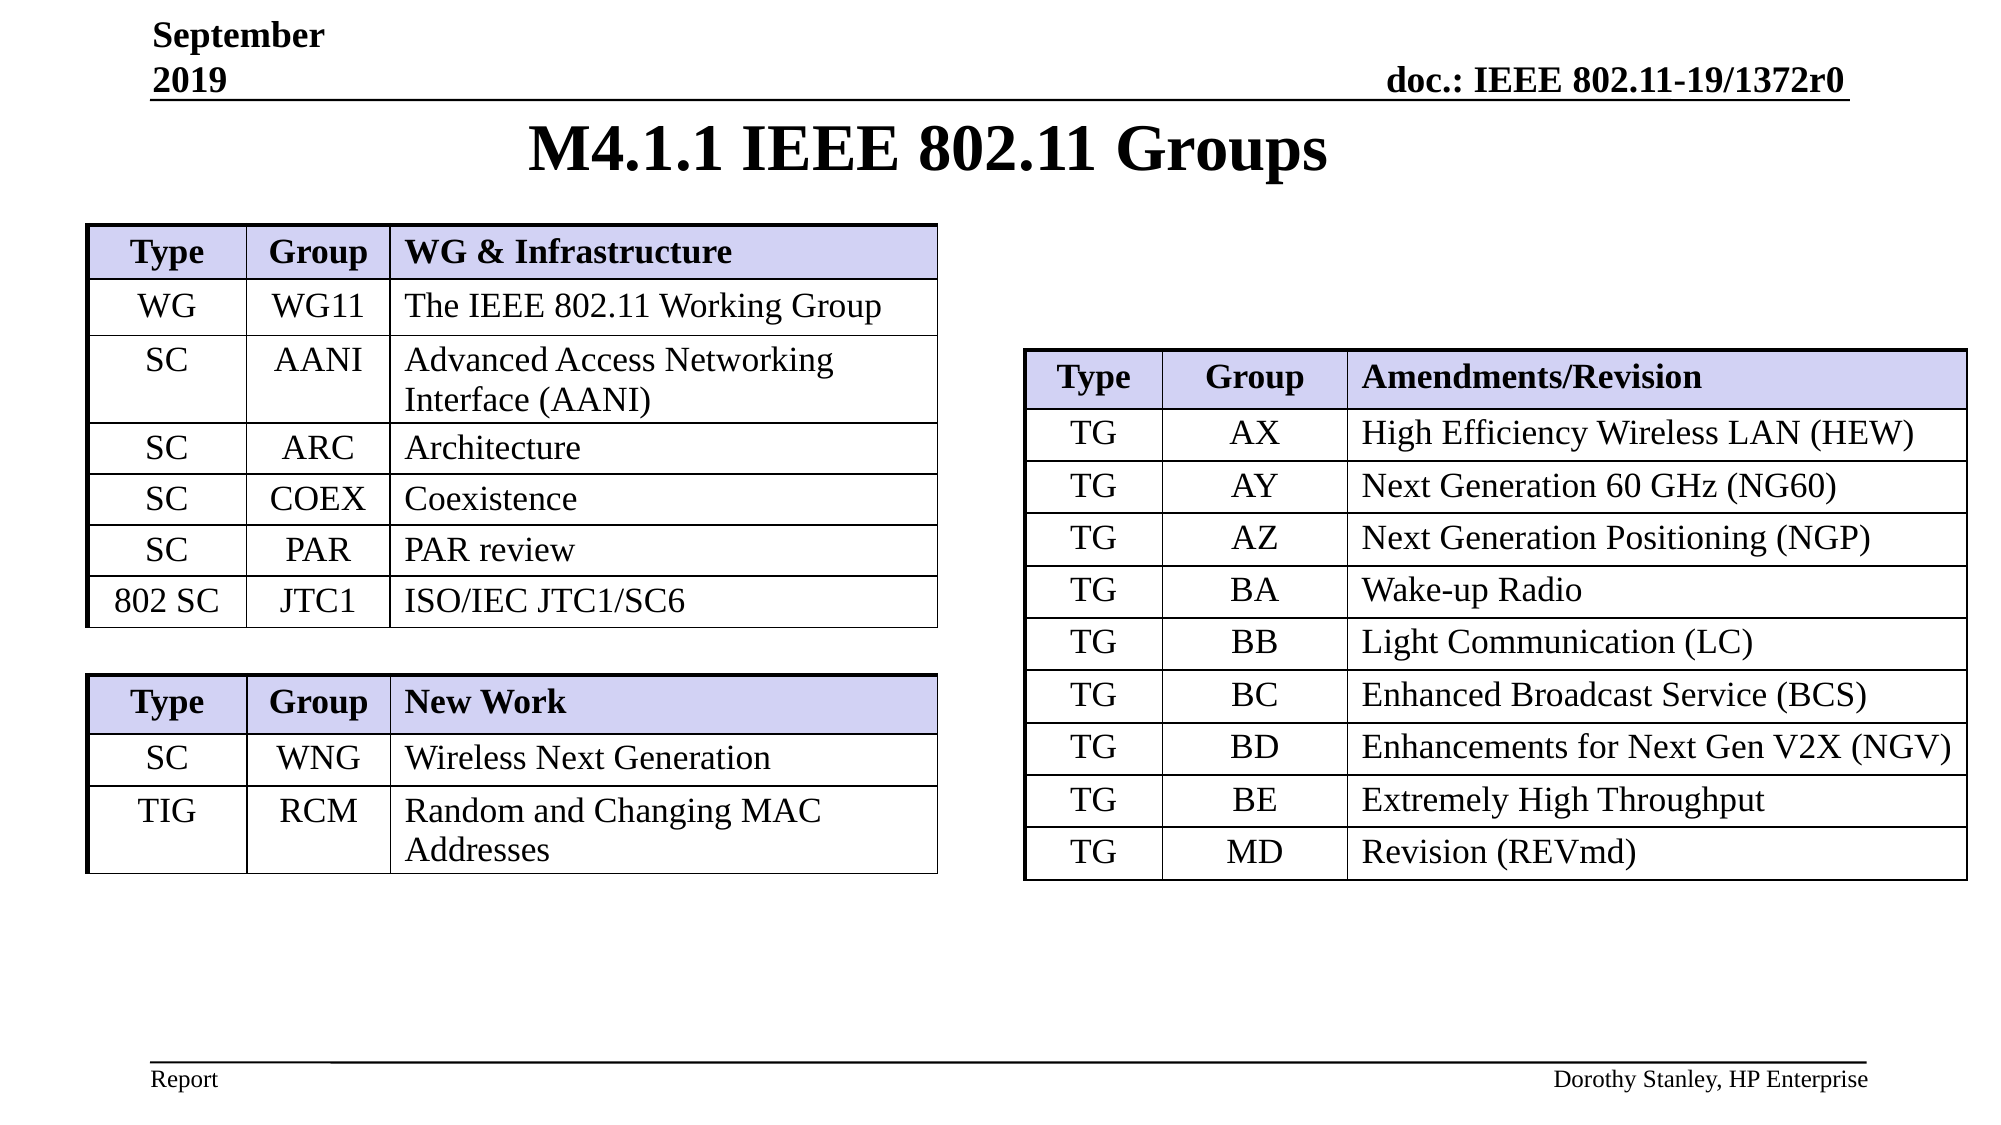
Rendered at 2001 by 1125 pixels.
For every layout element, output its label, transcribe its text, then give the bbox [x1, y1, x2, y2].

table_cell TG [1027, 828, 1162, 879]
table_cell Coexistence [391, 475, 937, 524]
table_cell COEX [247, 475, 389, 524]
table_cell AX [1163, 410, 1347, 460]
table_cell MD [1163, 828, 1347, 879]
table_cell SC [90, 526, 246, 575]
table_cell TG [1027, 619, 1162, 669]
table_header Amendments/Revision [1348, 352, 1966, 408]
table_cell Light Communication (LC) [1348, 619, 1966, 669]
table_cell BA [1163, 567, 1347, 617]
table_cell TG [1027, 671, 1162, 722]
table_cell RCM [248, 787, 390, 873]
title M4.1.1 IEEE 802.11 Groups [356, 105, 1519, 181]
table_cell TG [1027, 567, 1162, 617]
table_cell Next Generation 60 GHz (NG60) [1348, 462, 1966, 512]
table_cell SC [90, 735, 246, 785]
table_header WG & Infrastructure [391, 227, 937, 278]
table_cell BC [1163, 671, 1347, 722]
table_cell TG [1027, 514, 1162, 565]
table_cell The IEEE 802.11 Working Group [391, 280, 937, 335]
table_cell SC [90, 475, 246, 524]
table_header New Work [391, 677, 937, 733]
table_cell JTC1 [247, 577, 389, 627]
table_cell High Efficiency Wireless LAN (HEW) [1348, 410, 1966, 460]
table_cell Next Generation Positioning (NGP) [1348, 514, 1966, 565]
table_cell ISO/IEC JTC1/SC6 [391, 577, 937, 627]
table_header Type [1027, 352, 1162, 408]
table_cell PAR [247, 526, 389, 575]
table_cell TG [1027, 776, 1162, 826]
table_cell AY [1163, 462, 1347, 512]
table_cell Enhancements for Next Gen V2X (NGV) [1348, 724, 1966, 774]
table_header Type [90, 677, 246, 733]
table_cell TG [1027, 724, 1162, 774]
table_cell TG [1027, 462, 1162, 512]
table_cell AZ [1163, 514, 1347, 565]
footer Dorothy Stanley, HP Enterprise [1512, 1061, 1869, 1093]
table_cell WG11 [247, 280, 389, 335]
table_cell Revision (REVmd) [1348, 828, 1966, 879]
table_cell Architecture [391, 424, 937, 473]
table_cell Wireless Next Generation [391, 735, 937, 785]
table_header Group [1163, 352, 1347, 408]
table_cell Wake-up Radio [1348, 567, 1966, 617]
table_cell ARC [247, 424, 389, 473]
table_header Type [90, 227, 246, 278]
table_cell AANI [247, 336, 389, 422]
table_cell BB [1163, 619, 1347, 669]
table_header Group [248, 677, 390, 733]
table_cell 802 SC [90, 577, 246, 627]
table_cell TIG [90, 787, 246, 873]
table_cell Extremely High Throughput [1348, 776, 1966, 826]
table_cell Advanced Access Networking Interface (AANI) [391, 336, 937, 422]
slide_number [152, 54, 406, 101]
table_cell TG [1027, 410, 1162, 460]
table_cell BD [1163, 724, 1347, 774]
table_cell Random and Changing MAC Addresses [391, 787, 937, 873]
table_cell Enhanced Broadcast Service (BCS) [1348, 671, 1966, 722]
table_cell BE [1163, 776, 1347, 826]
table_cell SC [90, 336, 246, 422]
table_header Group [247, 227, 389, 278]
table_cell SC [90, 424, 246, 473]
table_cell WNG [248, 735, 390, 785]
table_cell PAR review [391, 526, 937, 575]
table_cell WG [90, 280, 246, 335]
